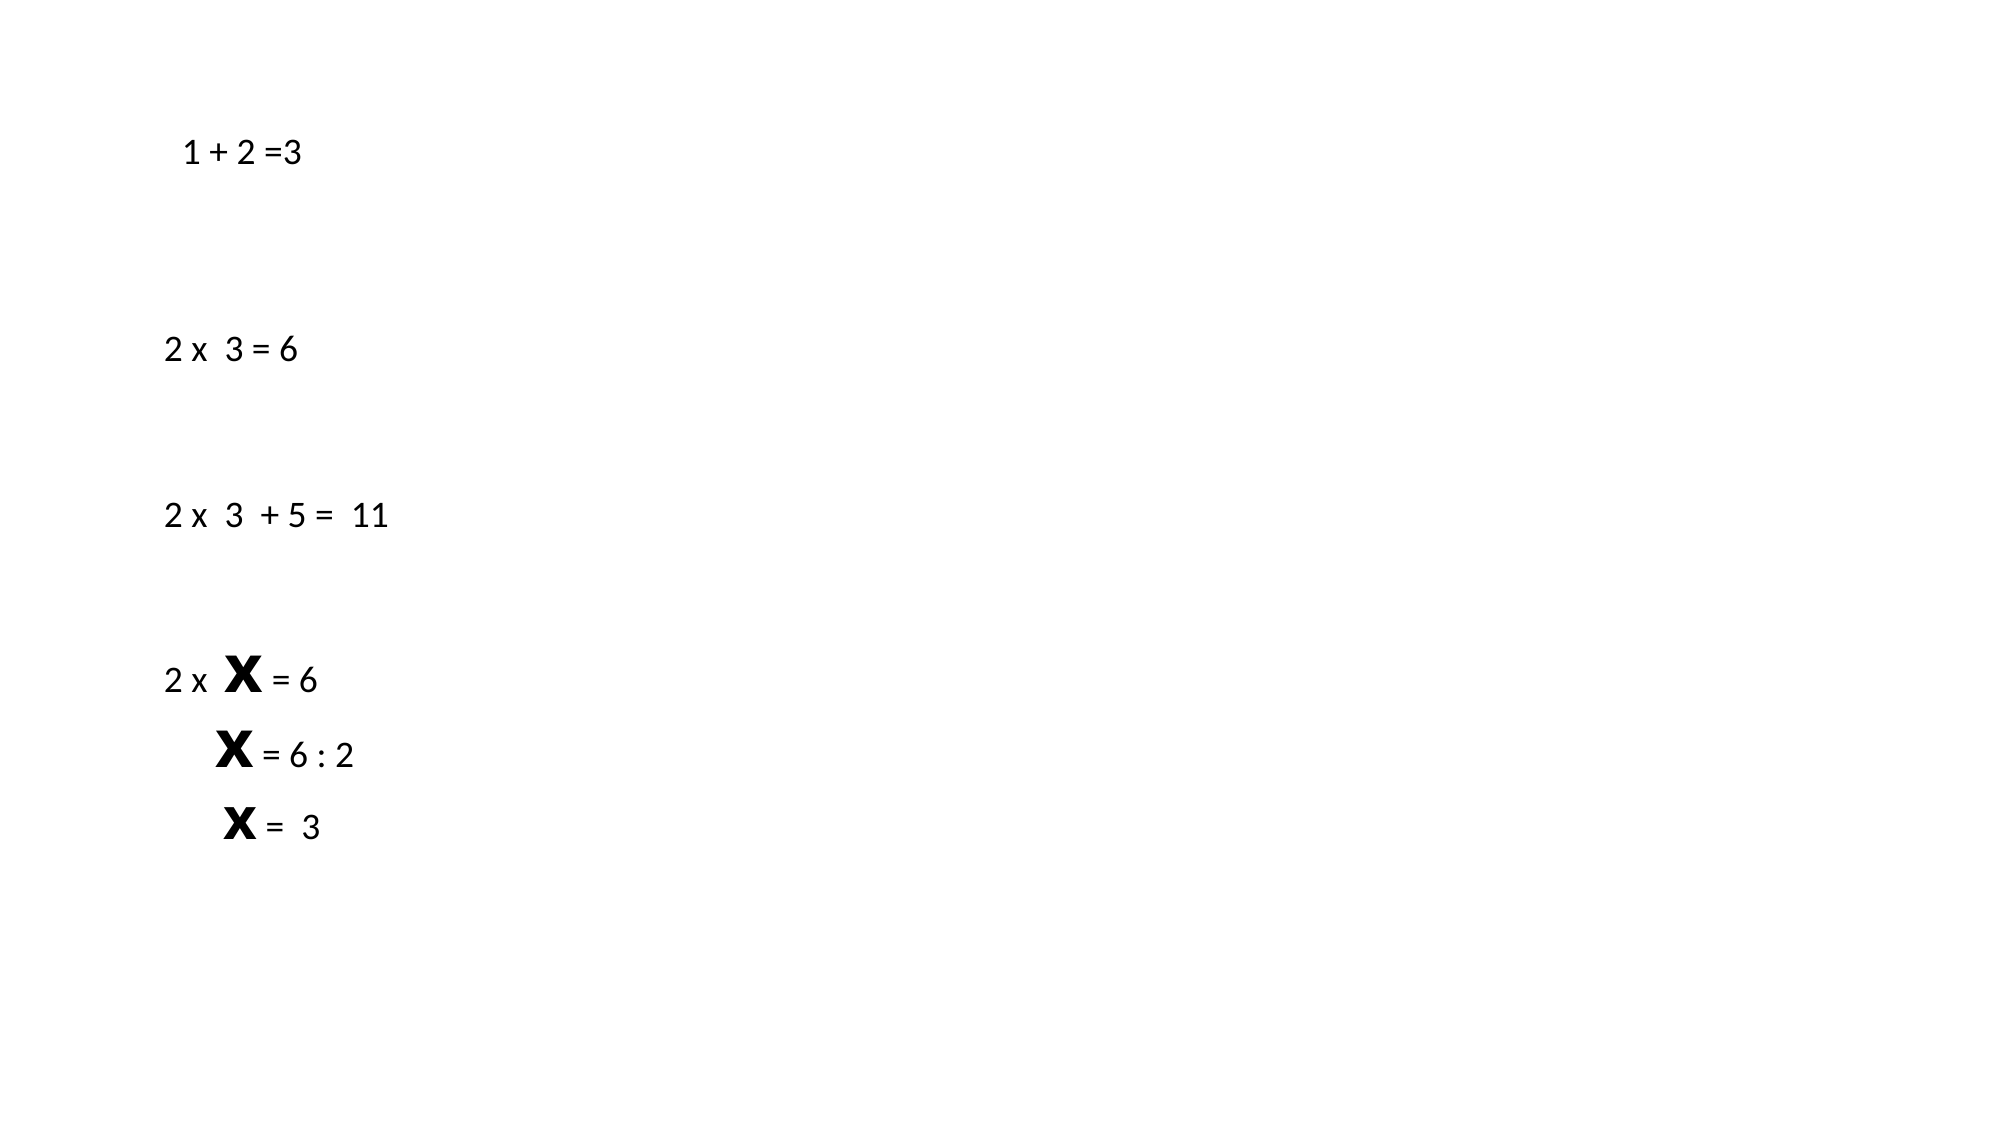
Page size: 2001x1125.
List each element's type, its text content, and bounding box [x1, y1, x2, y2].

text_box x = 6 : 2 x = 3 [149, 693, 1804, 859]
text_box 1 + 2 =3 [167, 119, 1822, 180]
text_box 2 x 3 + 5 = 11 [149, 482, 1804, 543]
text_box 2 x 3 = 6 [149, 316, 1804, 377]
text_box 2 x x = 6 [149, 618, 1804, 693]
